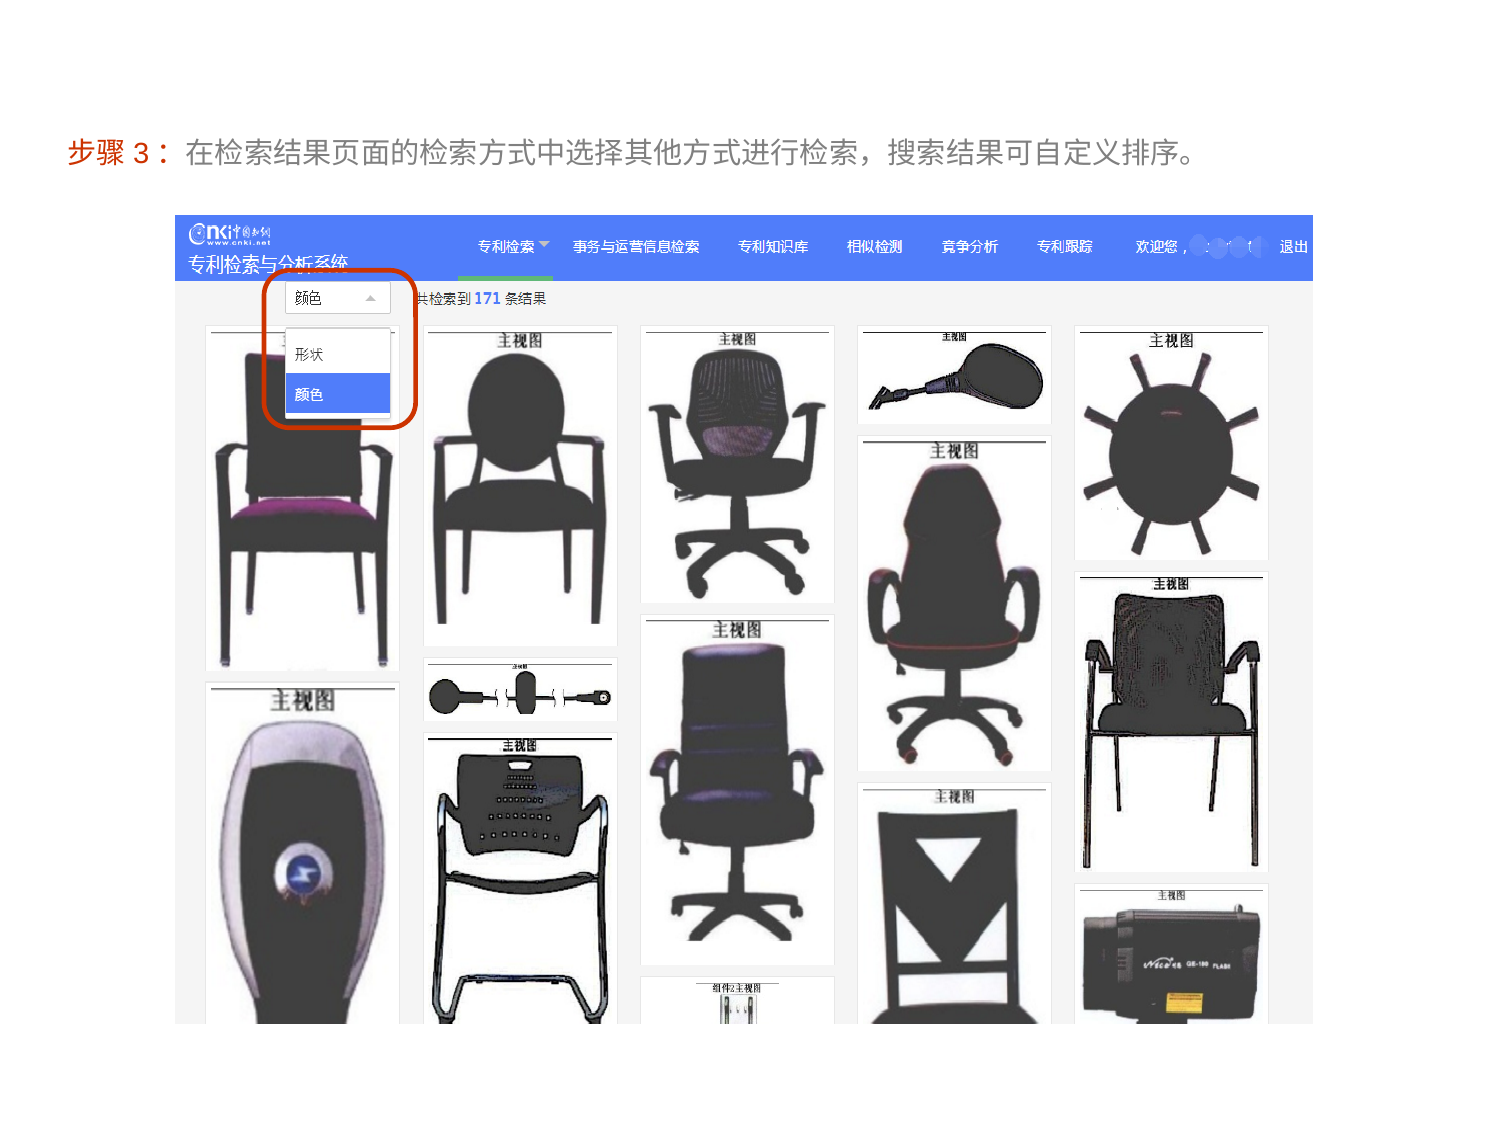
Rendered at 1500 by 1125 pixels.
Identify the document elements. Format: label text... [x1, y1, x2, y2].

text_box 步骤3：在检索结果页面的检索方式中选择其他方式进行检索，搜索结果可自定义排序。 [52, 64, 1436, 197]
picture [175, 214, 1313, 1025]
